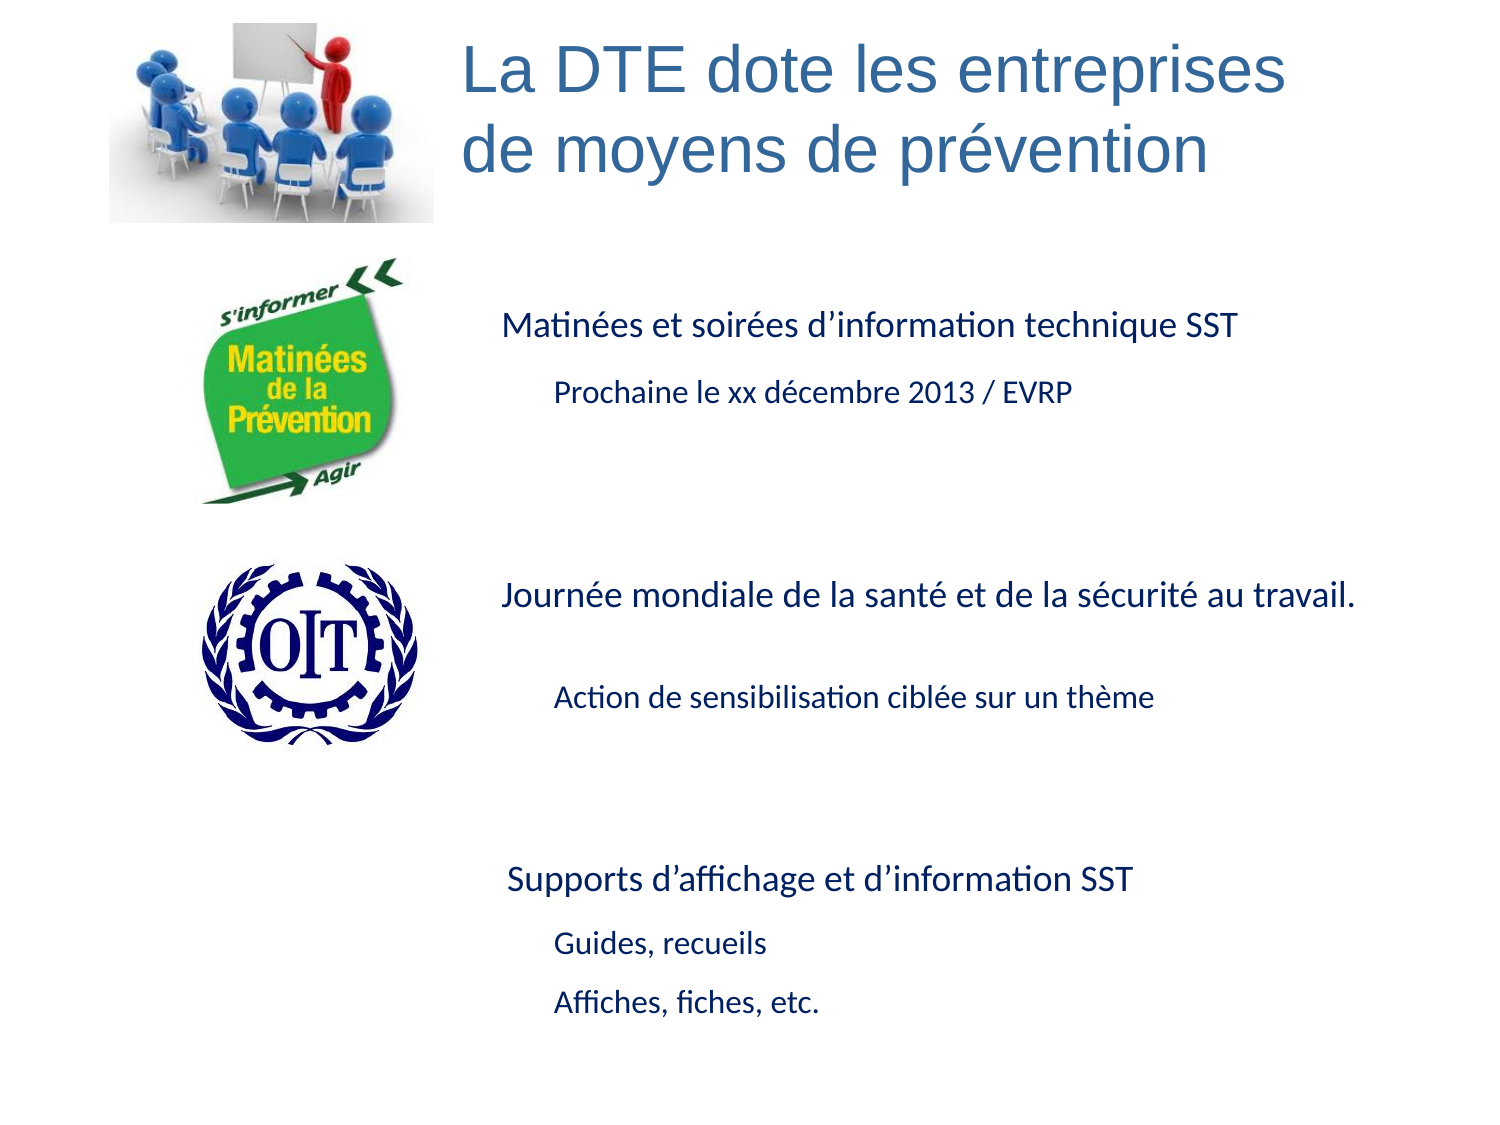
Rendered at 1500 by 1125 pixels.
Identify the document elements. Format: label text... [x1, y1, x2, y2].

picture [187, 257, 415, 505]
text_box Guides, recueils [539, 913, 1348, 969]
text_box Action de sensibilisation ciblée sur un thème [539, 667, 1348, 723]
text_box Supports d’affichage et d’information SST [492, 846, 1407, 907]
text_box Prochaine le xx décembre 2013 / EVRP [539, 363, 1348, 419]
text_box Journée mondiale de la santé et de la sécurité au travail. [486, 562, 1401, 623]
picture [199, 550, 423, 762]
text_box Matinées et soirées d’information technique SST [486, 292, 1401, 353]
text_box La DTE dote les entreprises de moyens de prévention [446, 17, 1389, 193]
text_box Affiches, fiches, etc. [539, 972, 1348, 1028]
picture [109, 23, 434, 223]
